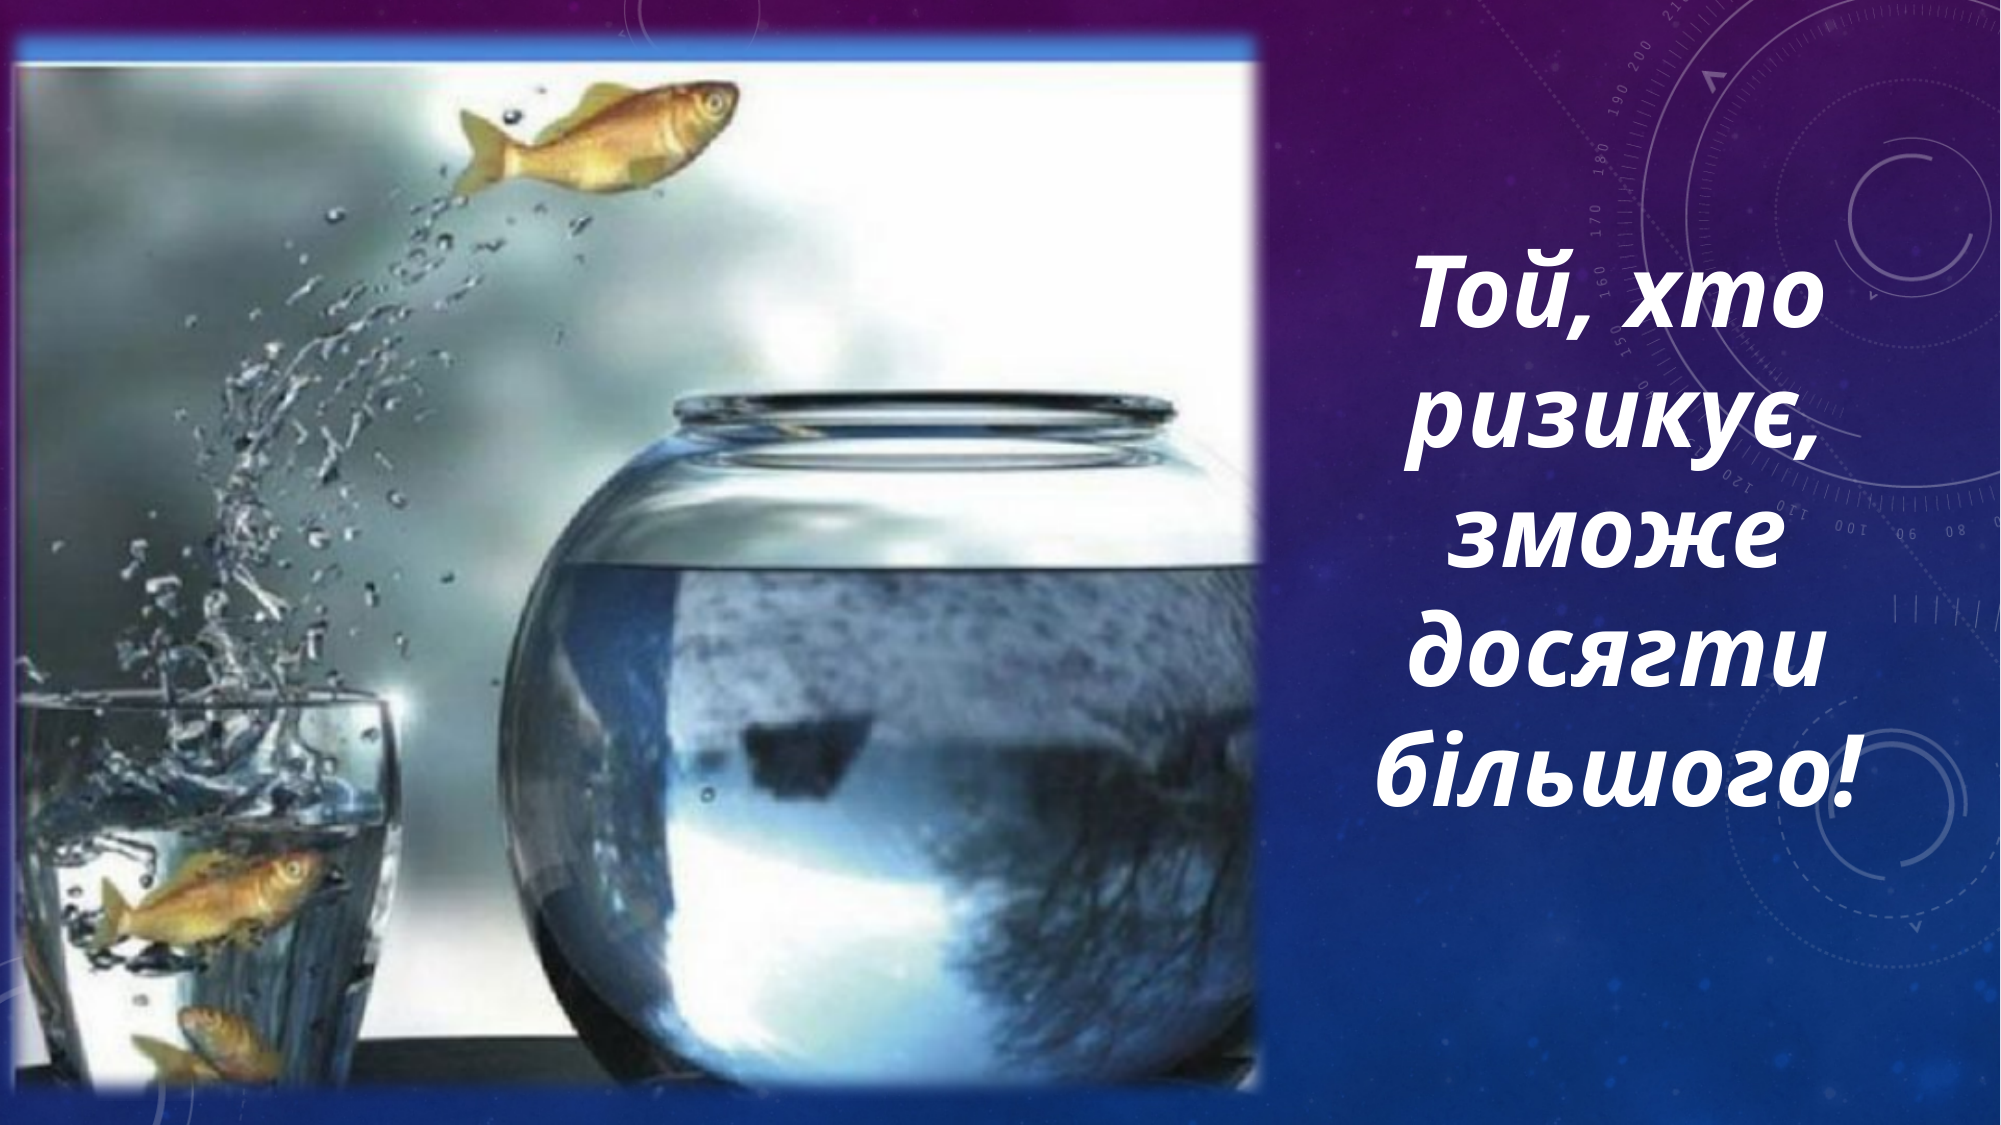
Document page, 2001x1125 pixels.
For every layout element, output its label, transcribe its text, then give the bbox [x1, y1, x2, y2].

text_box Той, хто ризикує, зможе досягти більшого! [1275, 470, 2000, 584]
picture [0, 0, 2001, 1125]
